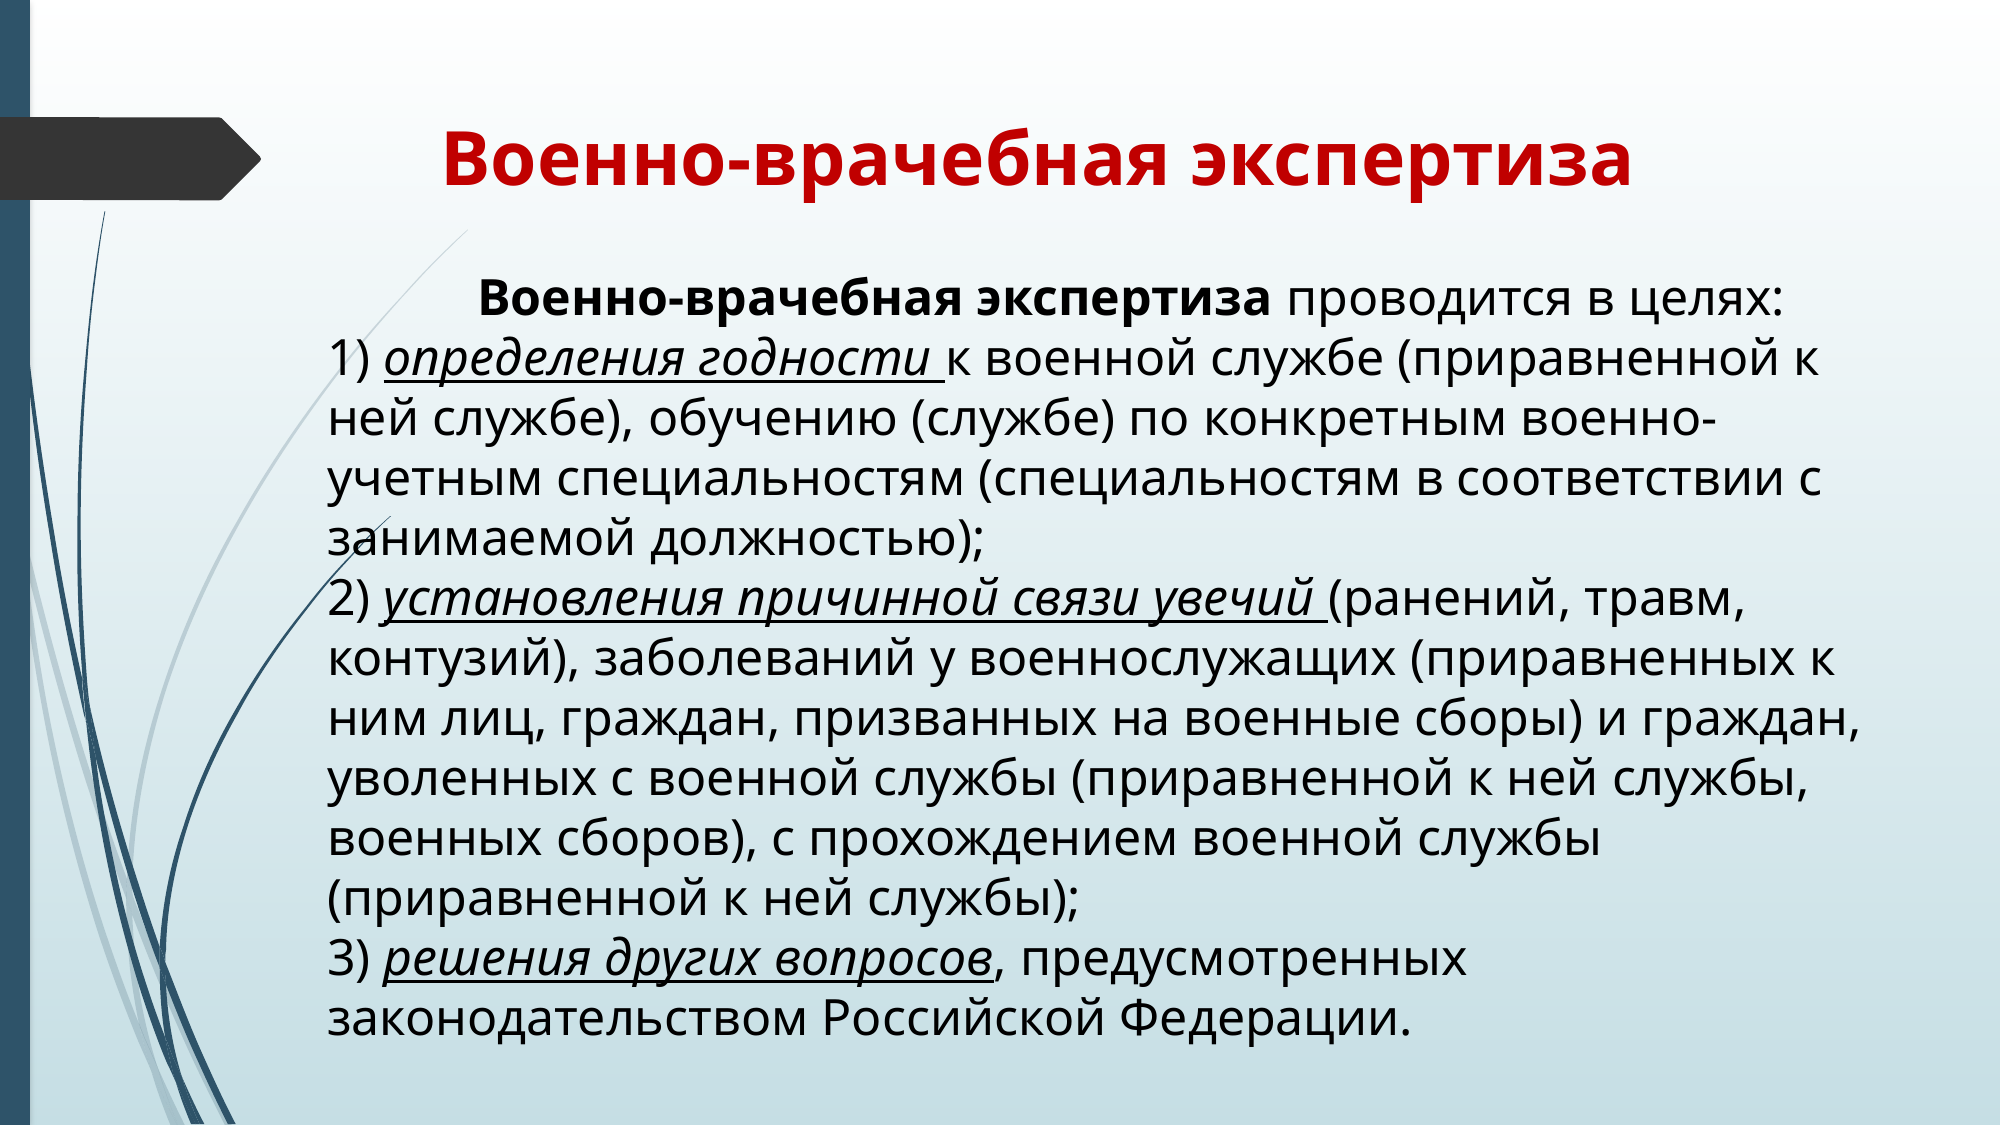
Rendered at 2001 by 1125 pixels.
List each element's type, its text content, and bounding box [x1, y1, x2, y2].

text_box Военно-врачебная экспертиза проводится в целях: 1) определения годности к военной службе (приравненной к ней службе), обучению (службе) по конкретным военно-учетным специальностям (специальностям в соответствии с занимаемой должностью); 2) установления причинной связи увечий (ранений, травм, контузий), заболеваний у военнослужащих (приравненных к ним лиц, граждан, призванных на военные сборы) и граждан, уволенных с военной службы (приравненной к ней службы, военных сборов), с прохождением военной службы (приравненной к ней службы); 3) решения других вопросов, предусмотренных законодательством Российской Федерации. [312, 258, 1925, 1054]
title Военно-врачебная экспертиза [425, 102, 1888, 258]
